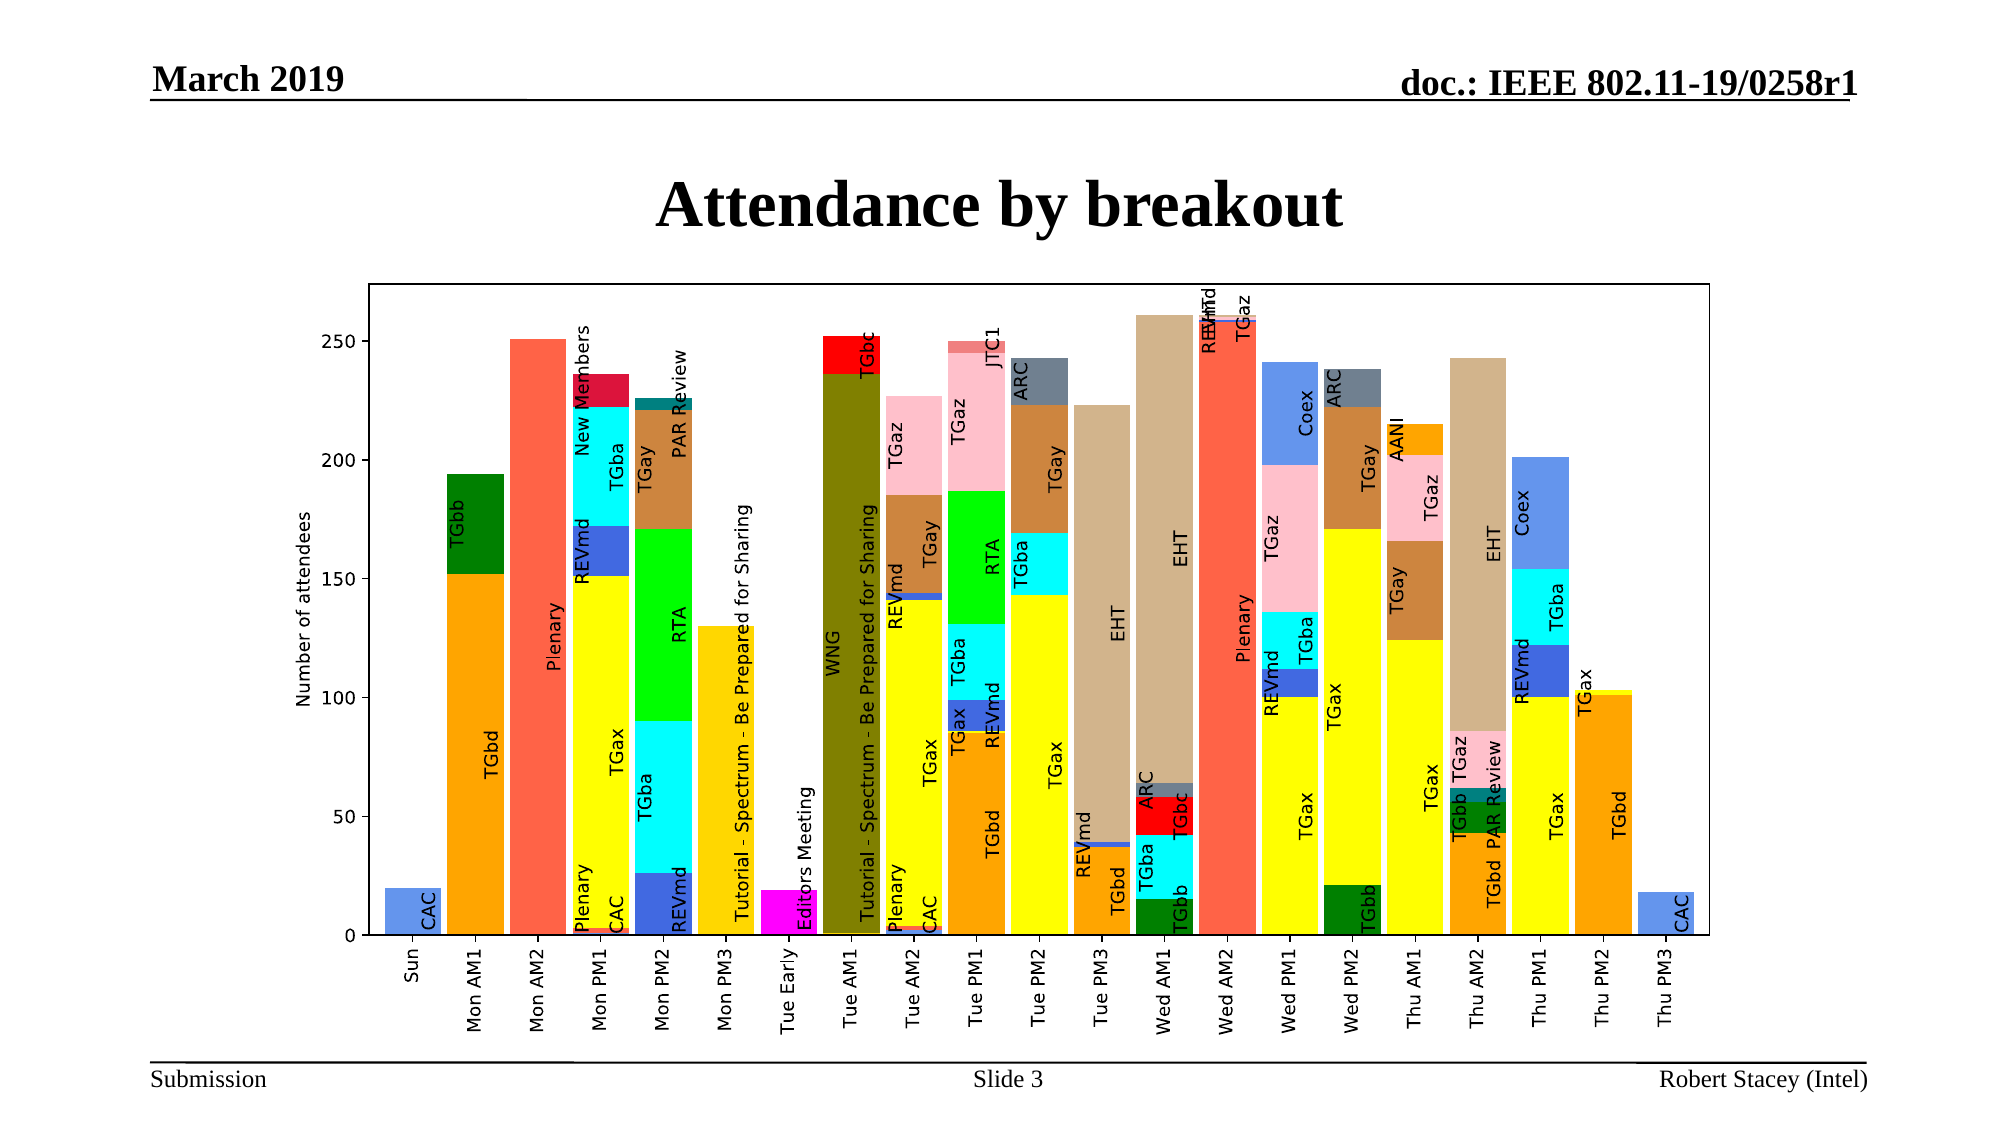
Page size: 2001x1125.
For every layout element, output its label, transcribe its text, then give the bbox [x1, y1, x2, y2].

title Attendance by breakout [149, 112, 1850, 288]
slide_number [152, 54, 563, 100]
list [274, 258, 1738, 1059]
footer Robert Stacey (Intel) [1171, 1061, 1869, 1093]
slide_number Slide 3 [950, 1068, 1067, 1123]
